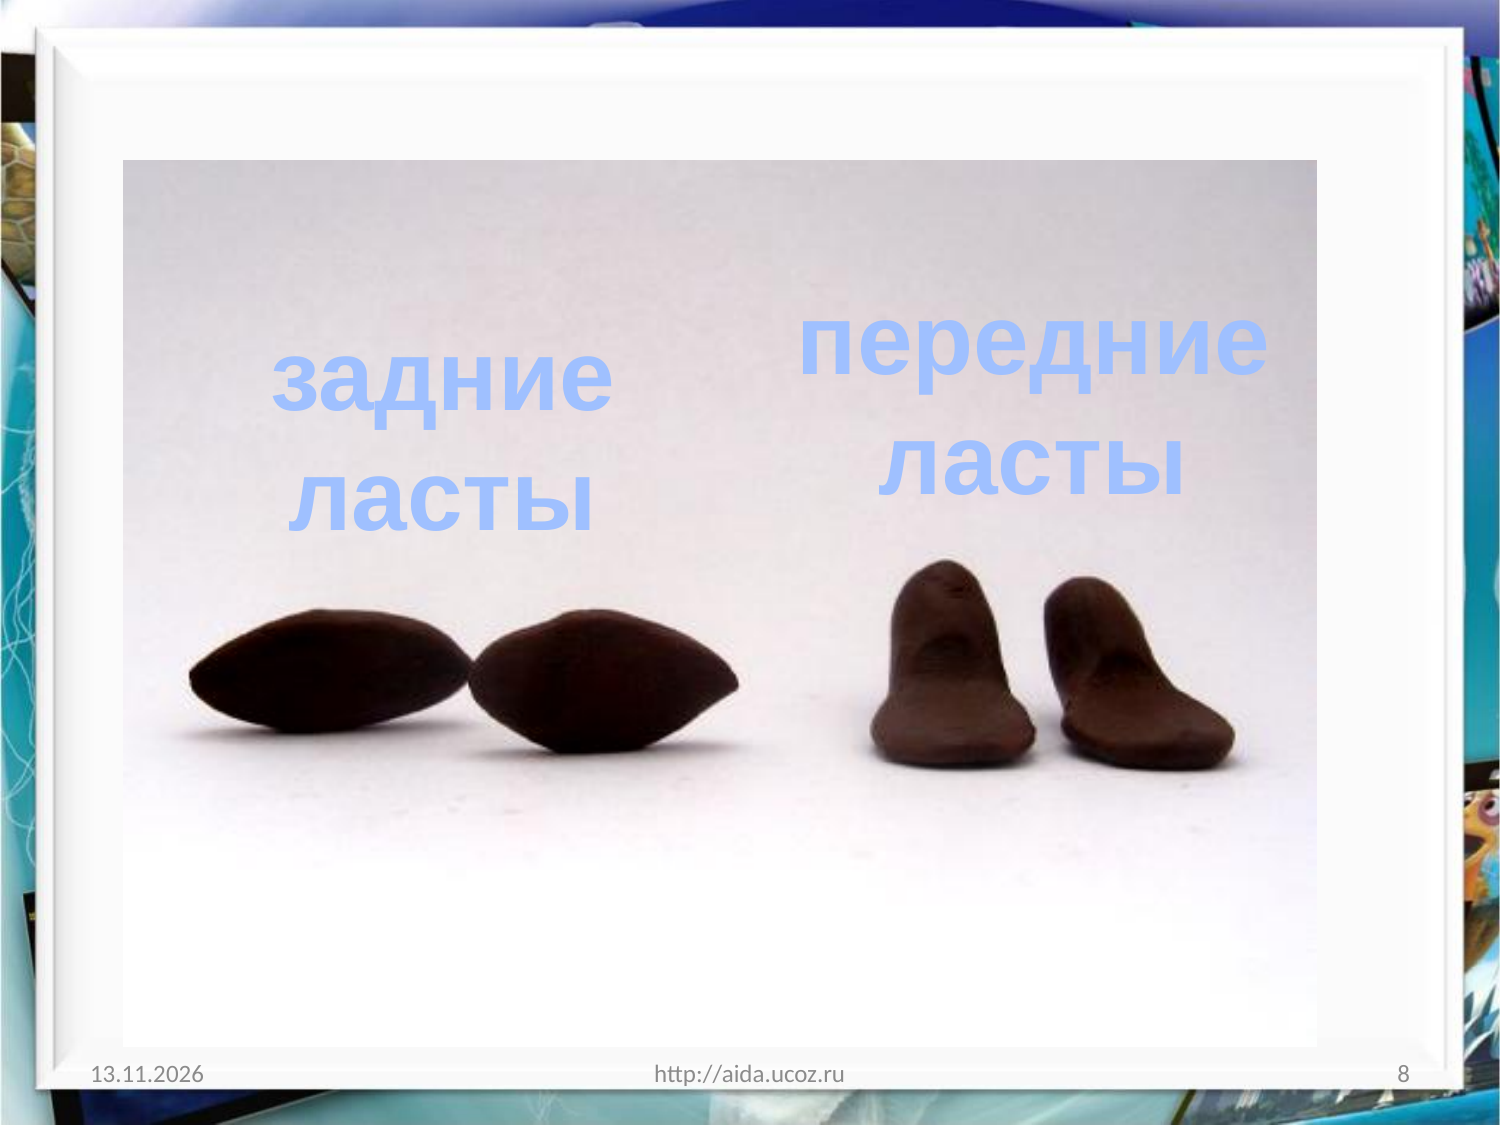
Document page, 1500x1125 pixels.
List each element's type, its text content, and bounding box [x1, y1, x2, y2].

slide_number 8 [1074, 1042, 1425, 1103]
picture [0, 0, 1500, 1125]
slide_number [75, 1042, 425, 1103]
footer http://aida.ucoz.ru [512, 1056, 988, 1103]
